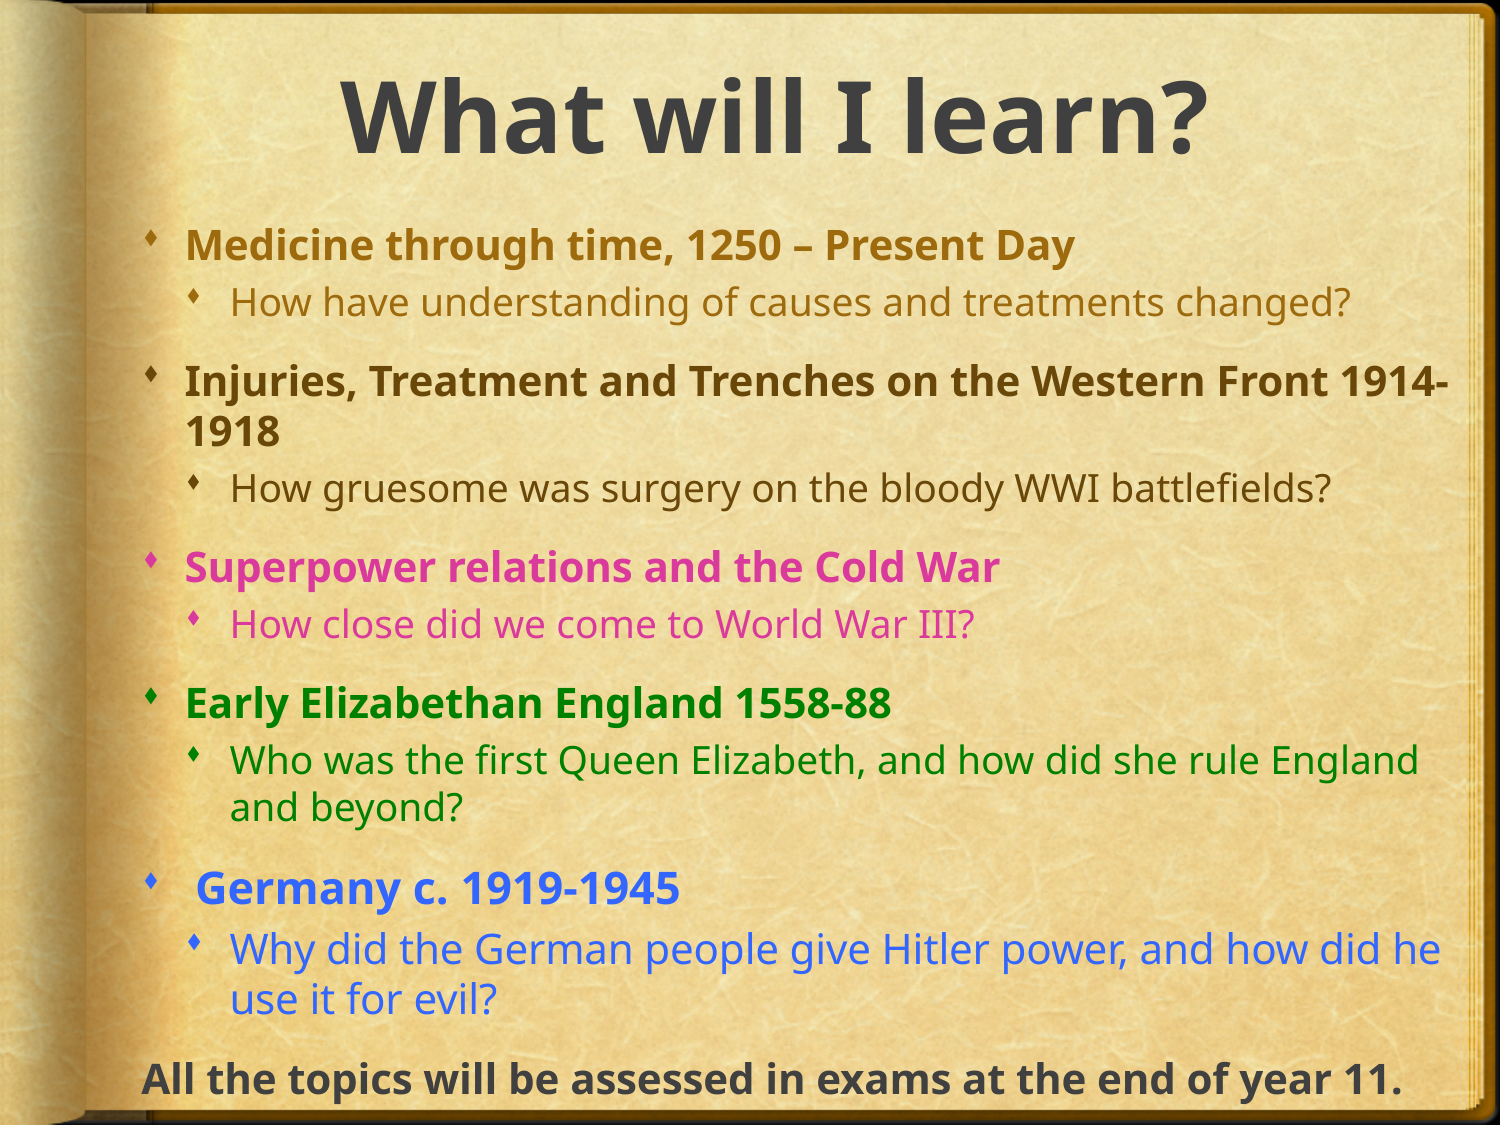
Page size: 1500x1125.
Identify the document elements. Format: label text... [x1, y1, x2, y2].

title What will I learn? [178, 9, 1372, 211]
list Medicine through time, 1250 – Present Day How have understanding of causes and treatments changed? Injuries, Treatment and Trenches on the Western Front 1914-1918 How gruesome was surgery on the bloody WWI battlefields? Superpower relations and the Cold War How close did we come to World War III? Early Elizabethan England 1558-88 Who was the first Queen Elizabeth, and how did she rule England and beyond? Germany c. 1919-1945 Why did the German people give Hitler power, and how did he use it for evil? All the topics will be assessed in exams at the end of year 11. [126, 211, 1483, 1114]
picture [0, 0, 1500, 1125]
